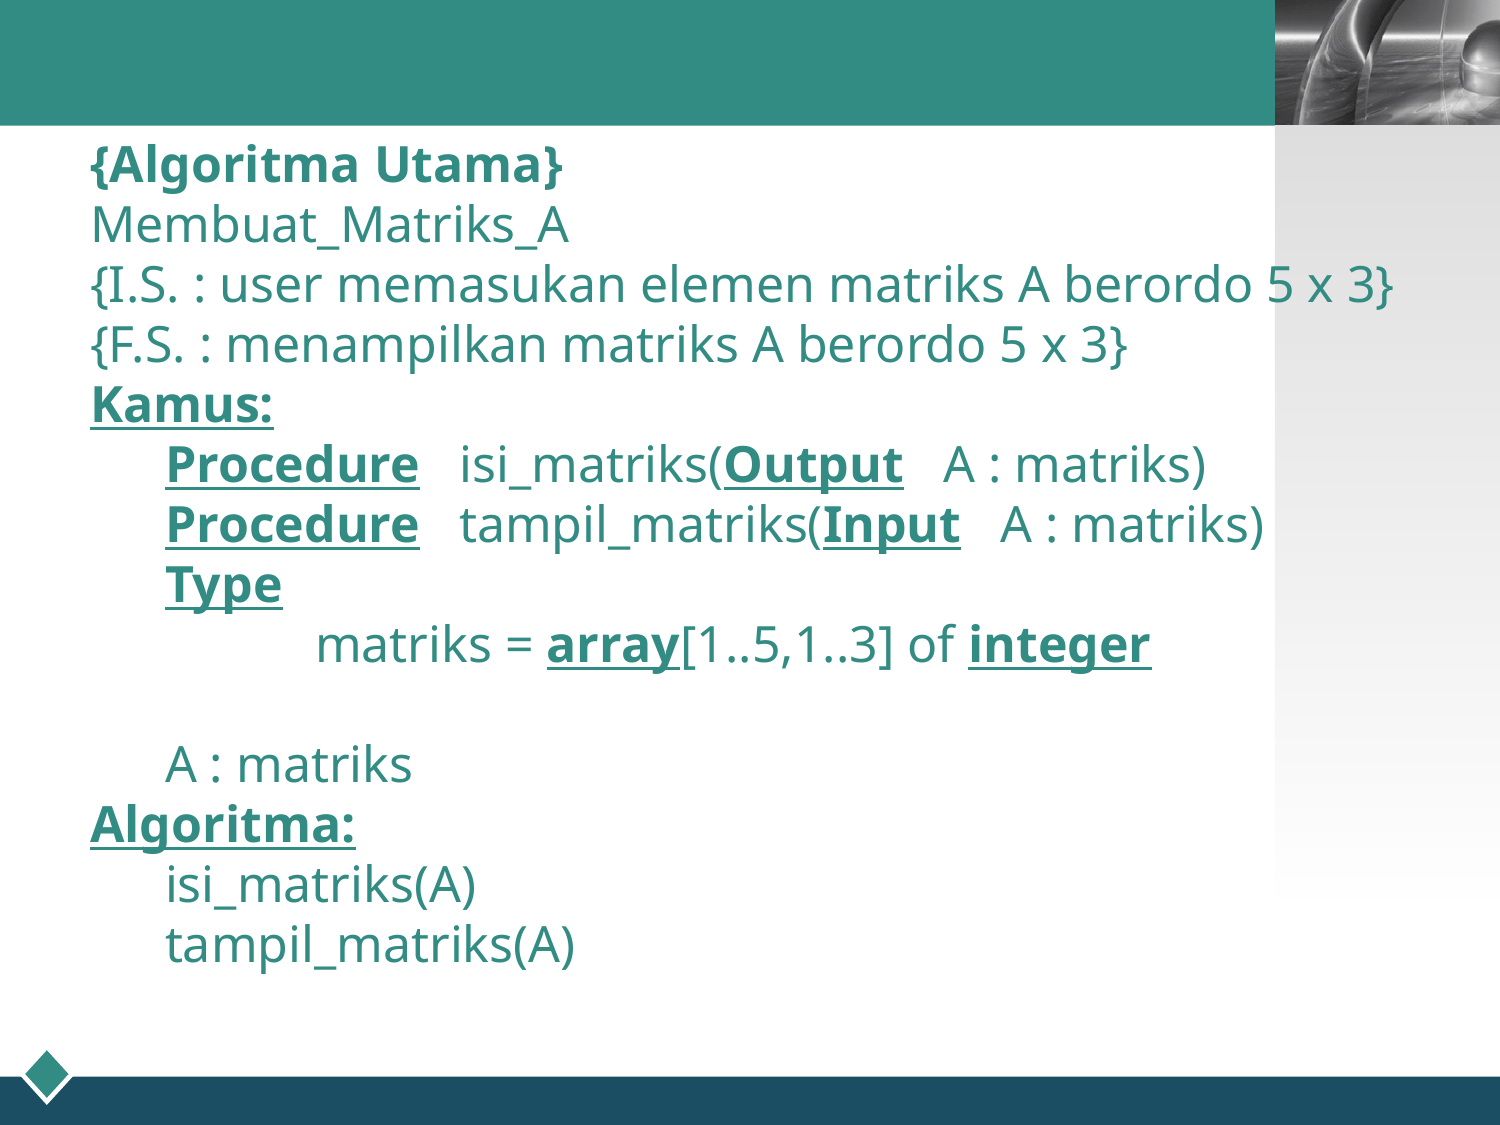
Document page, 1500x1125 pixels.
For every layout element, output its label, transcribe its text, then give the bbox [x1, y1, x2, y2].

list {Algoritma Utama} Membuat_Matriks_A {I.S. : user memasukan elemen matriks A berordo 5 x 3} {F.S. : menampilkan matriks A berordo 5 x 3} Kamus: Procedure isi_matriks(Output A : matriks) Procedure tampil_matriks(Input A : matriks) Type matriks = array[1..5,1..3] of integer A : matriks Algoritma: isi_matriks(A) tampil_matriks(A) [74, 125, 1451, 1049]
picture [1275, 0, 1500, 125]
